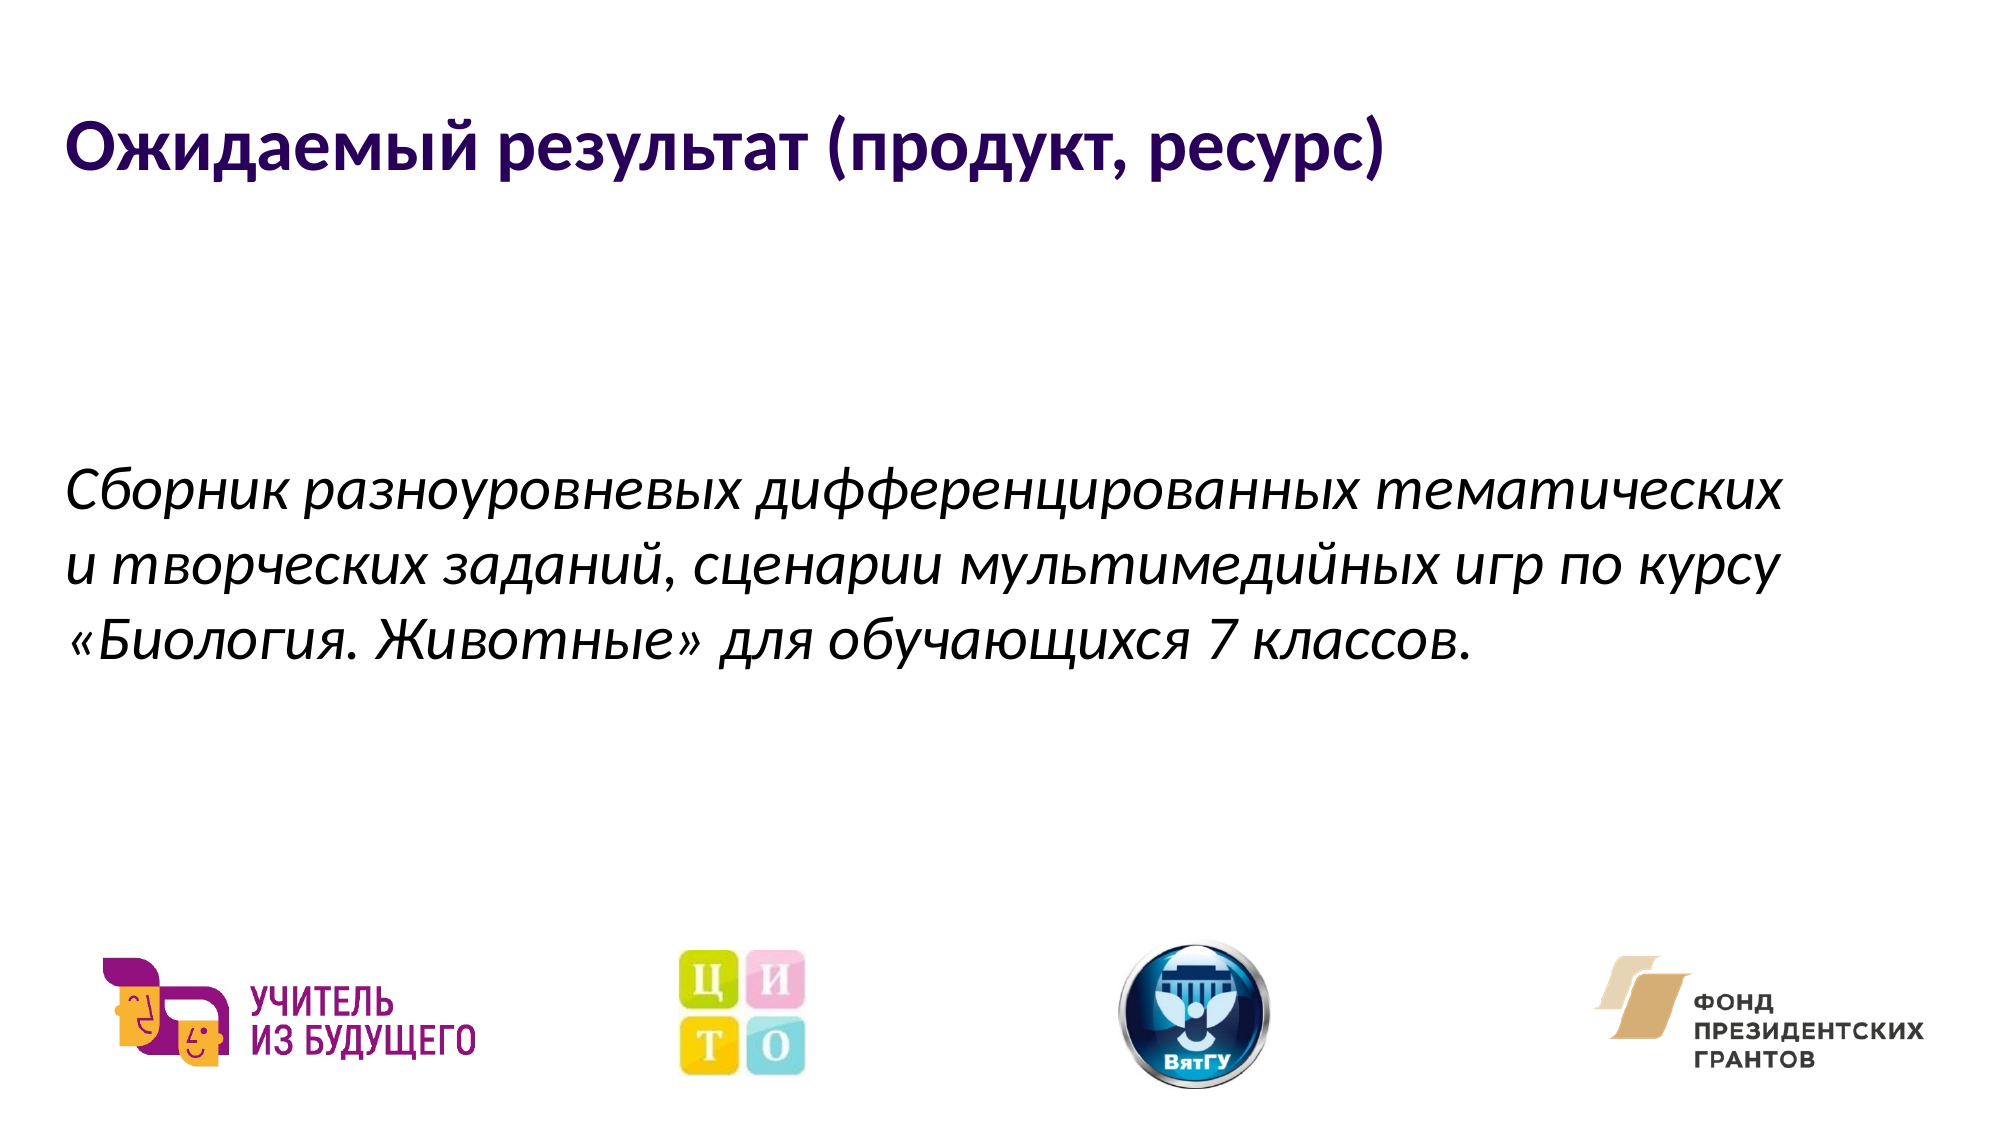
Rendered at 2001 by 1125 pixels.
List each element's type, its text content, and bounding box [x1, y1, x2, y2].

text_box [96, 937, 1926, 1089]
text_box Ожидаемый результат (продукт, ресурс) [50, 87, 1826, 193]
text_box Сборник разноуровневых дифференцированных тематических и творческих заданий, сценарии мультимедийных игр по курсу «Биология. Животные» для обучающихся 7 классов. [50, 439, 1826, 680]
